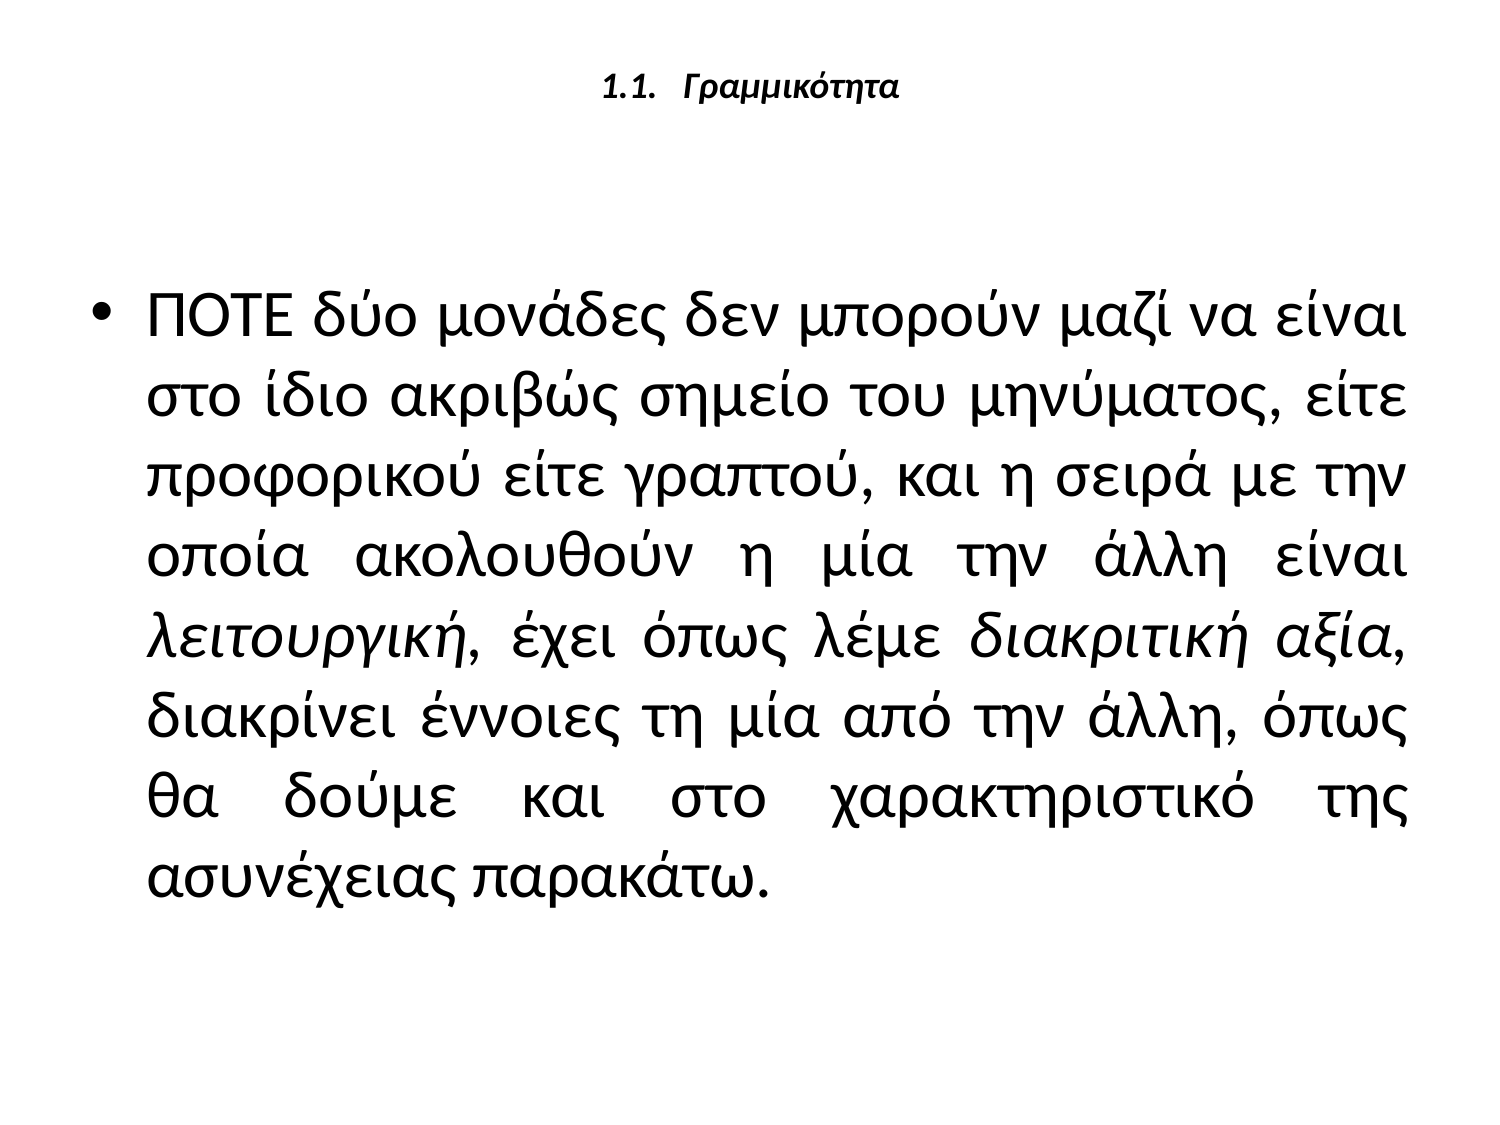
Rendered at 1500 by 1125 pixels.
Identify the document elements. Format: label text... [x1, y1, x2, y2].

list ΠΟΤΕ δύο μονάδες δεν μπορούν μαζί να είναι στο ίδιο ακριβώς σημείο του μηνύματος, είτε προφορικού είτε γραπτού, και η σειρά με την οποία ακολουθούν η μία την άλλη είναι λειτουργική, έχει όπως λέμε διακριτική αξία, διακρίνει έννοιες τη μία από την άλλη, όπως θα δούμε και στο χαρακτηριστικό της ασυνέχειας παρακάτω. [75, 262, 1425, 1005]
title 1.1. Γραμμικότητα [75, 45, 1425, 233]
